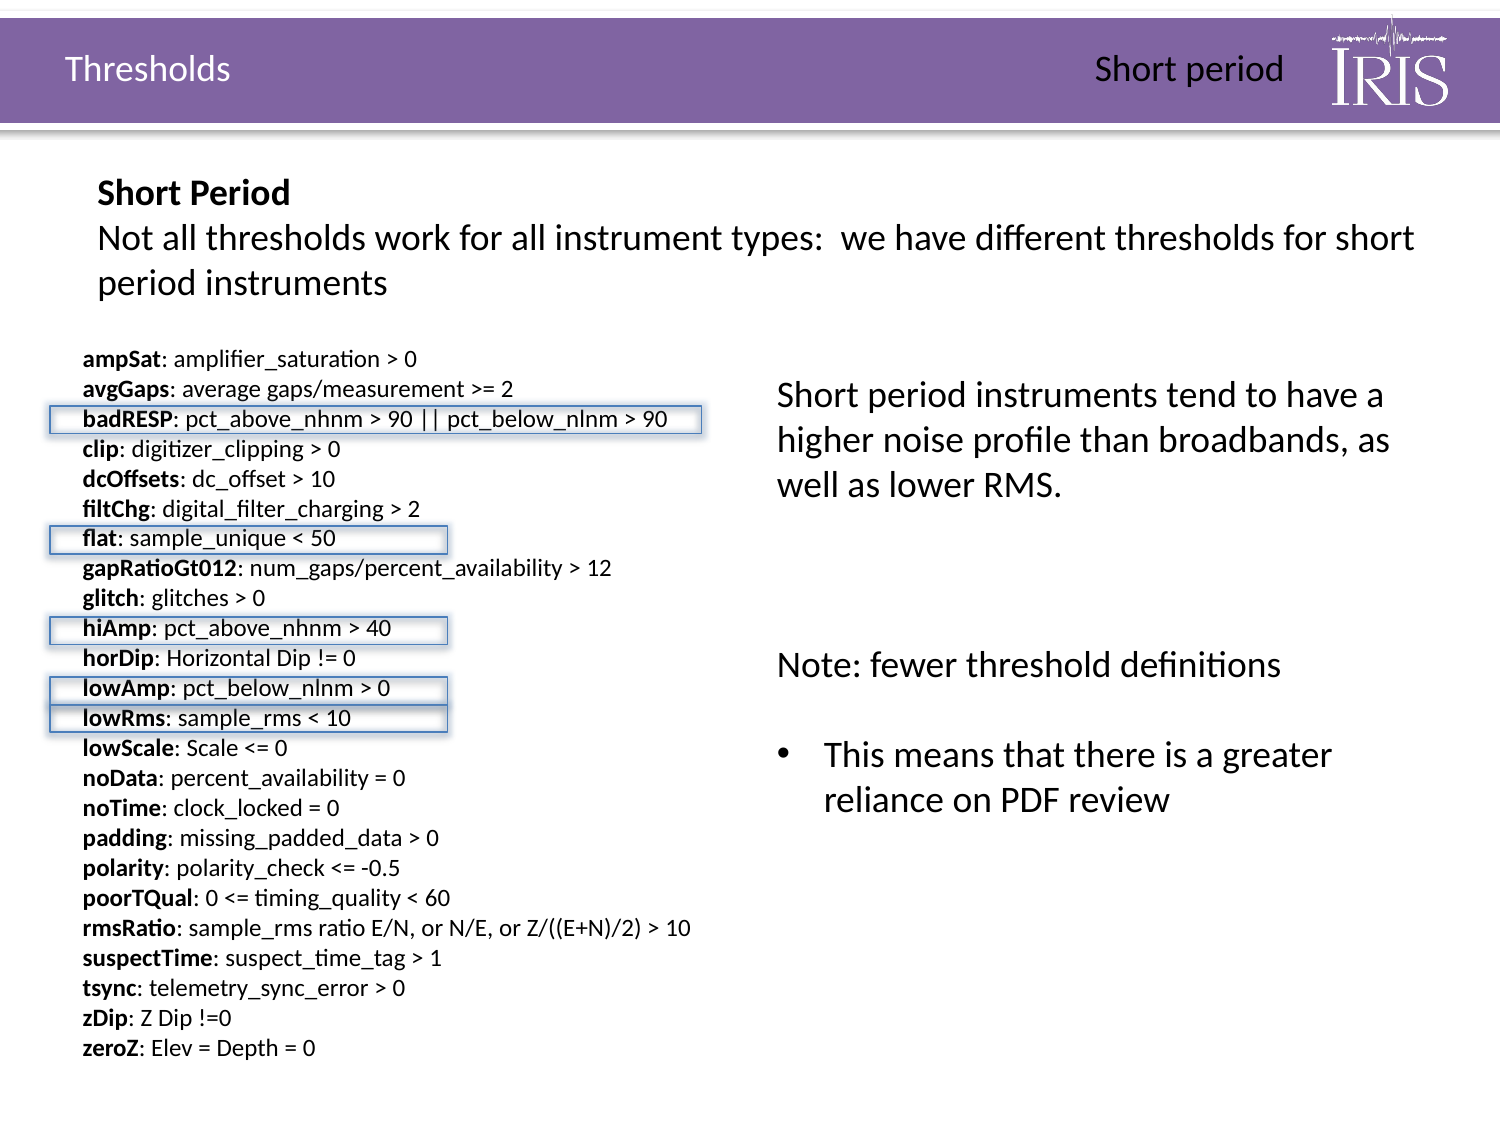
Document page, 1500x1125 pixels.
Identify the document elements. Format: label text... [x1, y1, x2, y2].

text_box [49, 405, 702, 434]
text_box Thresholds [50, 36, 776, 97]
text_box [49, 704, 448, 733]
text_box [49, 616, 448, 645]
text_box Short period [1080, 36, 1300, 97]
text_box ampSat: amplifier_saturation > 0 avgGaps: average gaps/measurement >= 2 badRESP: pct_above_nhnm > 90 || pct_below_nlnm > 90 clip: digitizer_clipping > 0 dcOffsets: dc_offset > 10 filtChg: digital_filter_charging > 2 flat: sample_unique < 50 gapRatioGt012: num_gaps/percent_availability > 12 glitch: glitches > 0 hiAmp: pct_above_nhnm > 40 horDip: Horizontal Dip != 0 lowAmp: pct_below_nlnm > 0 lowRms: sample_rms < 10 lowScale: Scale <= 0 noData: percent_availability = 0 noTime: clock_locked = 0 padding: missing_padded_data > 0 polarity: polarity_check <= -0.5 poorTQual: 0 <= timing_quality < 60 rmsRatio: sample_rms ratio E/N, or N/E, or Z/((E+N)/2) > 10 suspectTime: suspect_time_tag > 1 tsync: telemetry_sync_error > 0 zDip: Z Dip !=0 zeroZ: Elev = Depth = 0 [67, 305, 823, 1069]
text_box [49, 676, 448, 698]
text_box Short period instruments tend to have a higher noise profile than broadbands, as well as lower RMS. Note: fewer threshold definitions This means that there is a greater reliance on PDF review [762, 362, 1424, 828]
picture [1331, 14, 1449, 107]
text_box [49, 525, 448, 555]
text_box Short Period Not all thresholds work for all instrument types: we have different thresholds for short period instruments [82, 160, 1478, 311]
text_box [0, 11, 1500, 130]
